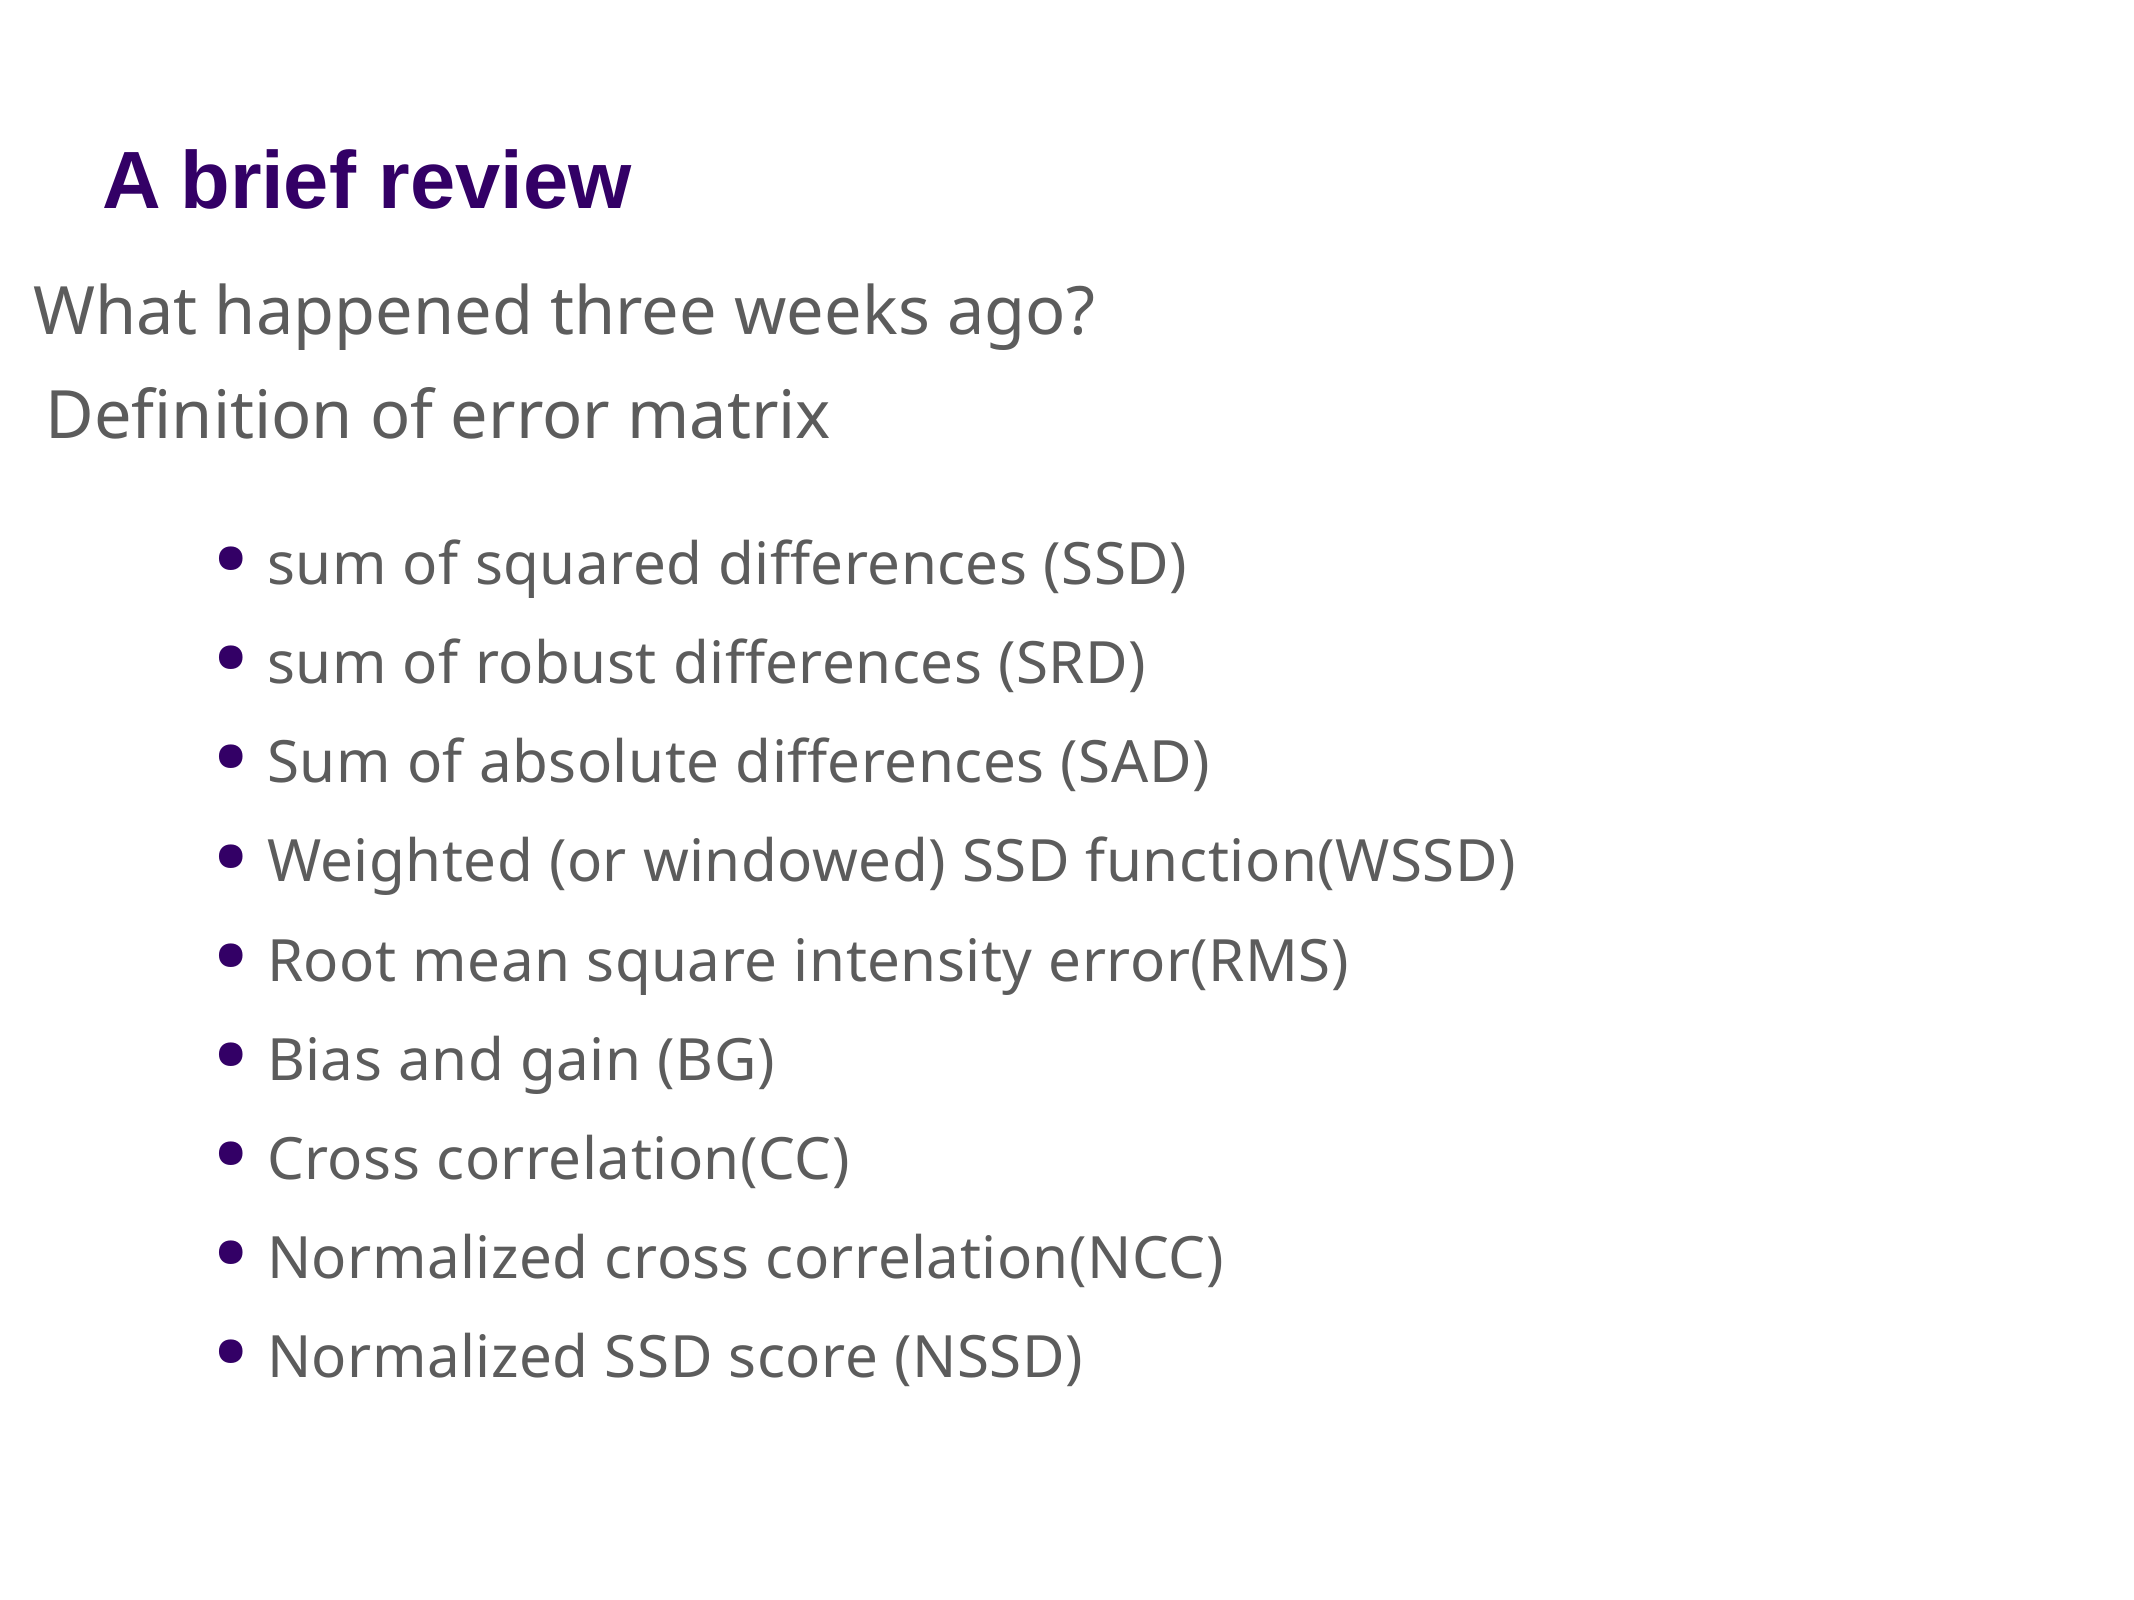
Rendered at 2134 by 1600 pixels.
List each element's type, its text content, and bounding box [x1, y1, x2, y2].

text_box sum of squared differences (SSD) sum of robust differences (SRD) Sum of absolute differences (SAD) Weighted (or windowed) SSD function(WSSD) Root mean square intensity error(RMS) Bias and gain (BG) Cross correlation(CC) Normalized cross correlation(NCC) Normalized SSD score (NSSD) [207, 518, 1526, 1397]
text_box What happened three weeks ago? [25, 260, 1104, 355]
title A brief review [93, 118, 2041, 238]
text_box Definition of error matrix [37, 364, 840, 460]
